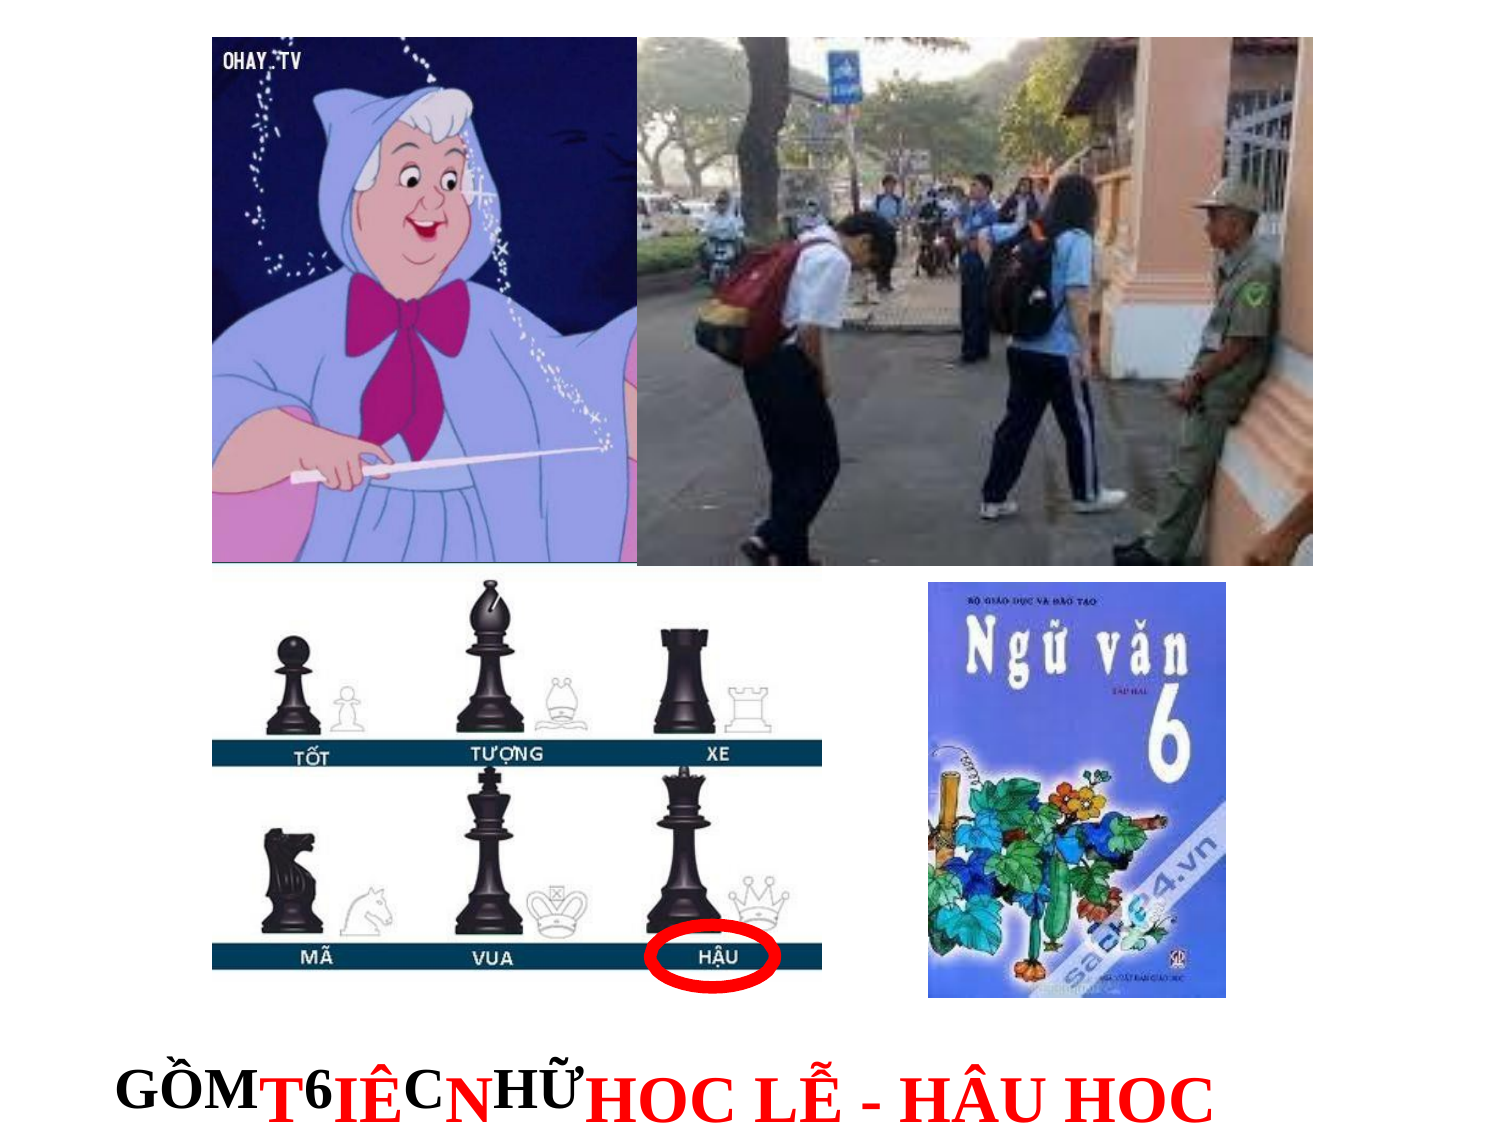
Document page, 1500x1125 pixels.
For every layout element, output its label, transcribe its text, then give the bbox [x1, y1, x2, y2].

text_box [212, 37, 1313, 999]
text_box GỒMT6IÊCNHỮHỌC LỄ - HẬU HỌC VĂN [108, 1019, 1254, 1125]
